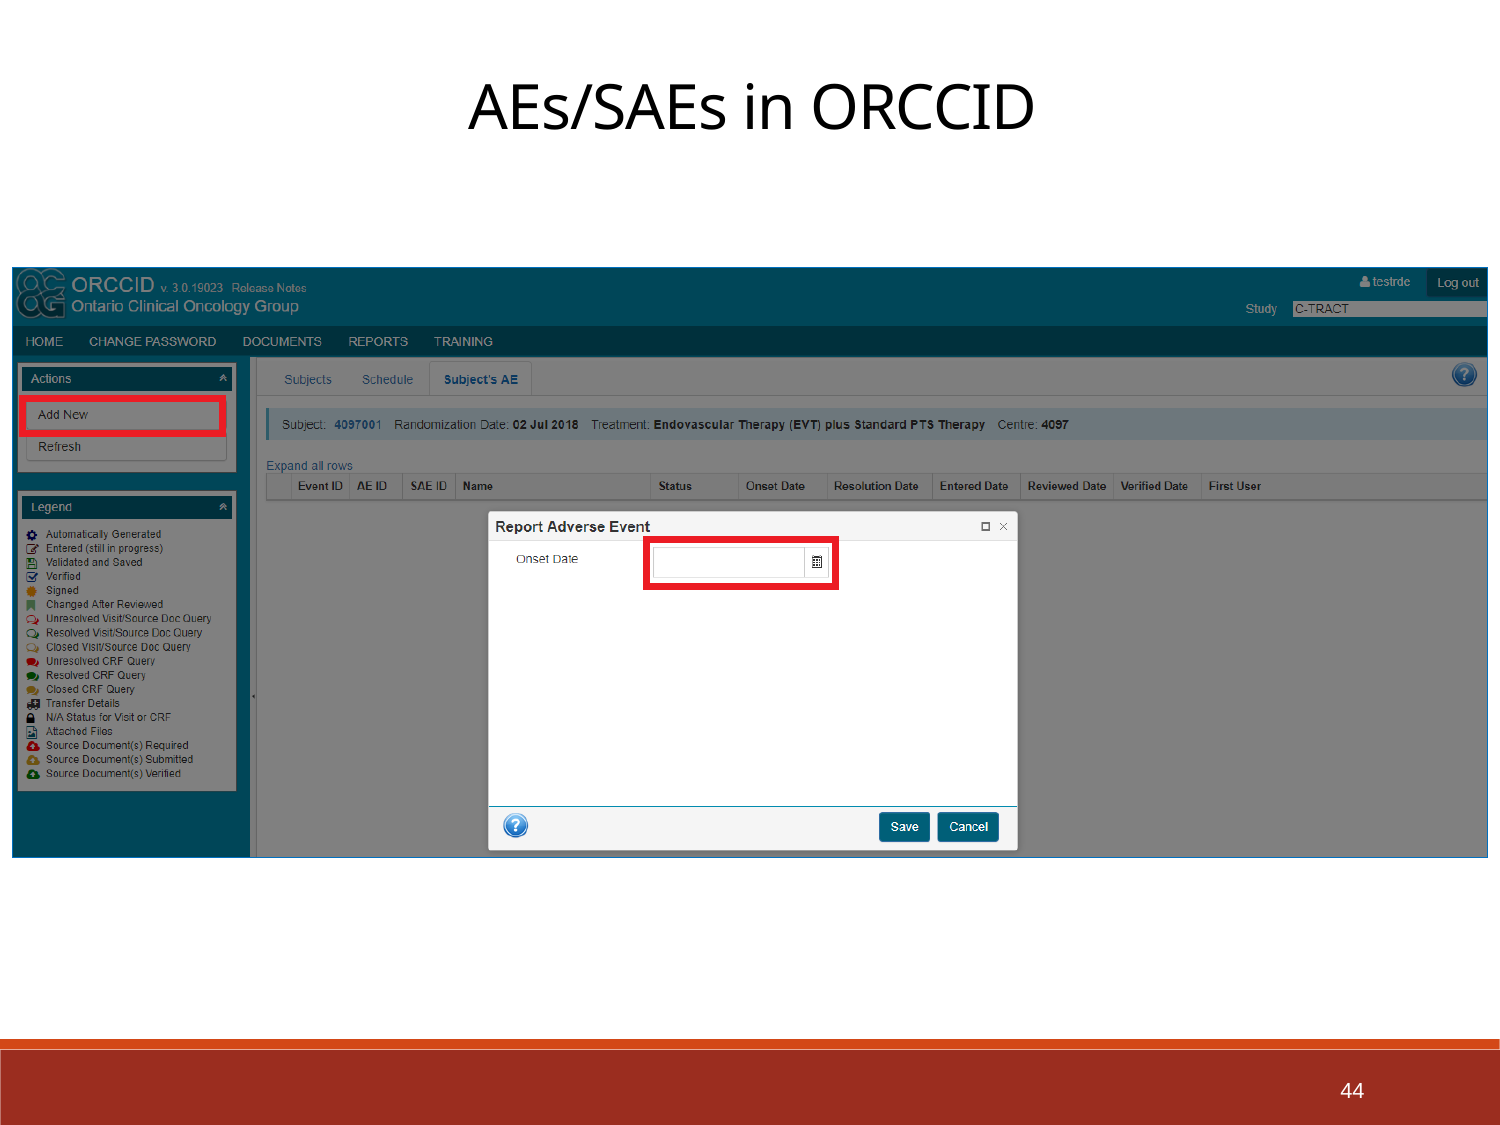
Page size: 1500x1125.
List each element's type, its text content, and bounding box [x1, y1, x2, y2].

picture [11, 266, 1489, 859]
slide_number 44 [1218, 1059, 1380, 1120]
text_box AEs/SAEs in ORCCID [3, 13, 1500, 150]
